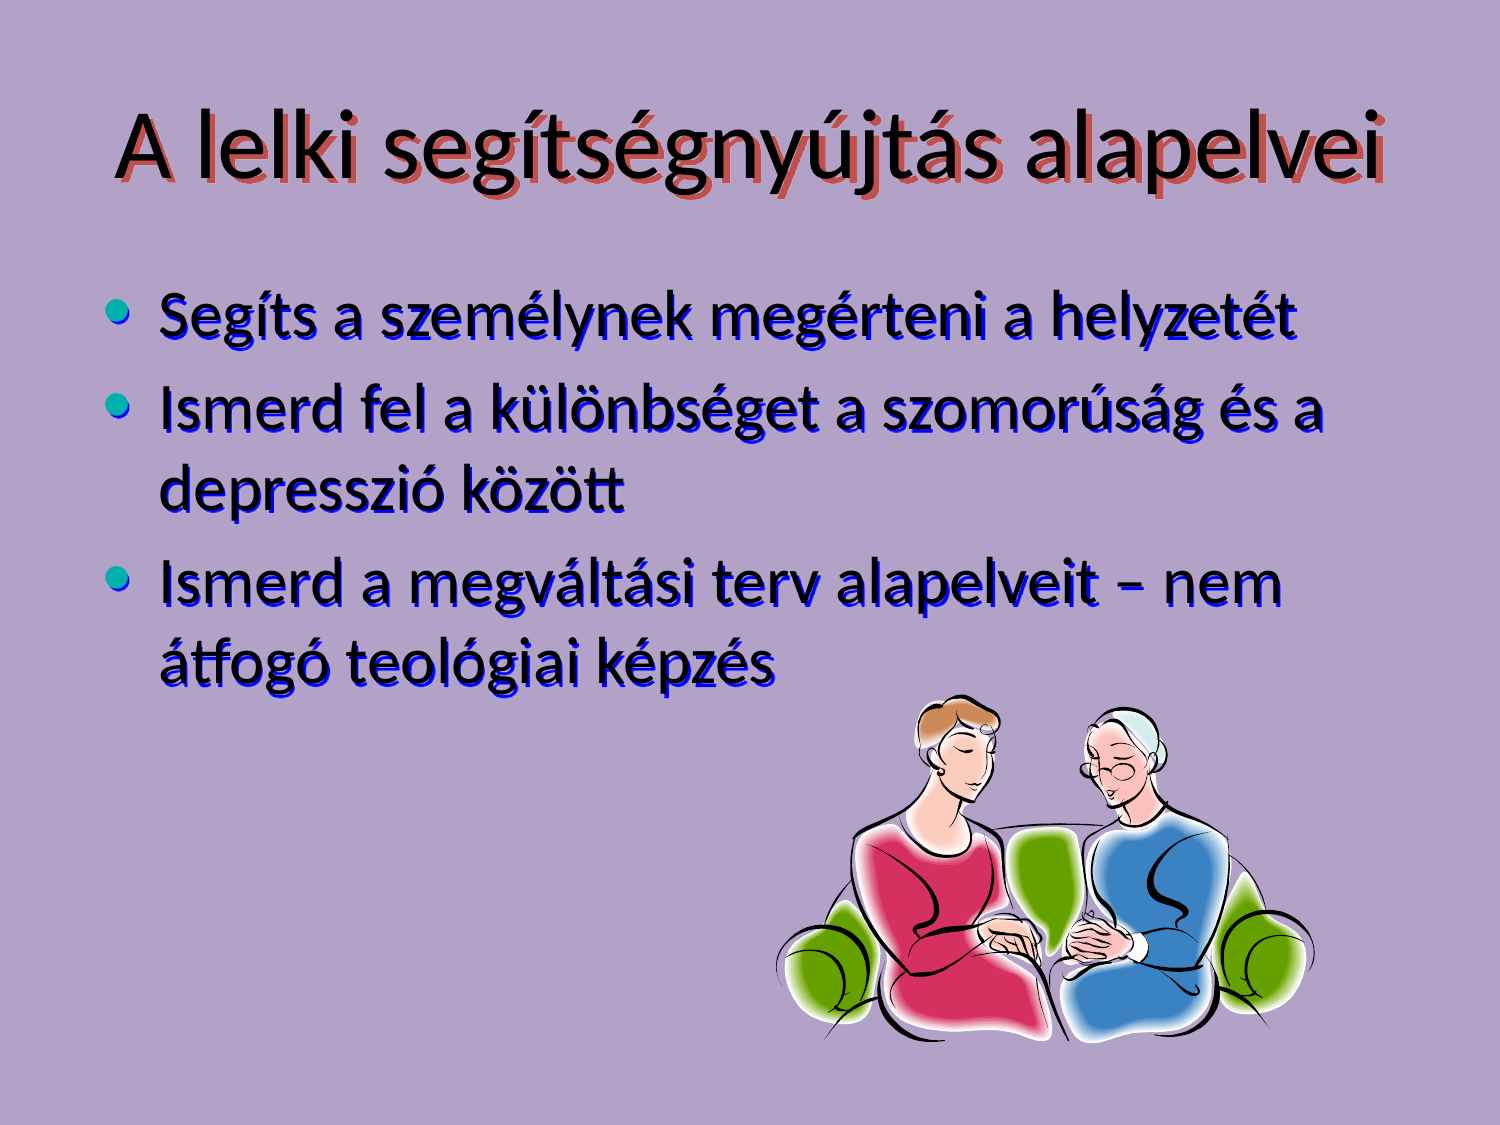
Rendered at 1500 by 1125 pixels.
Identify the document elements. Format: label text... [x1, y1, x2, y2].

picture [773, 692, 1318, 1051]
title A lelki segítségnyújtás alapelvei [75, 45, 1425, 233]
list Segíts a személynek megérteni a helyzetét Ismerd fel a különbséget a szomorúság és a depresszió között Ismerd a megváltási terv alapelveit – nem átfogó teológiai képzés [87, 262, 1471, 975]
